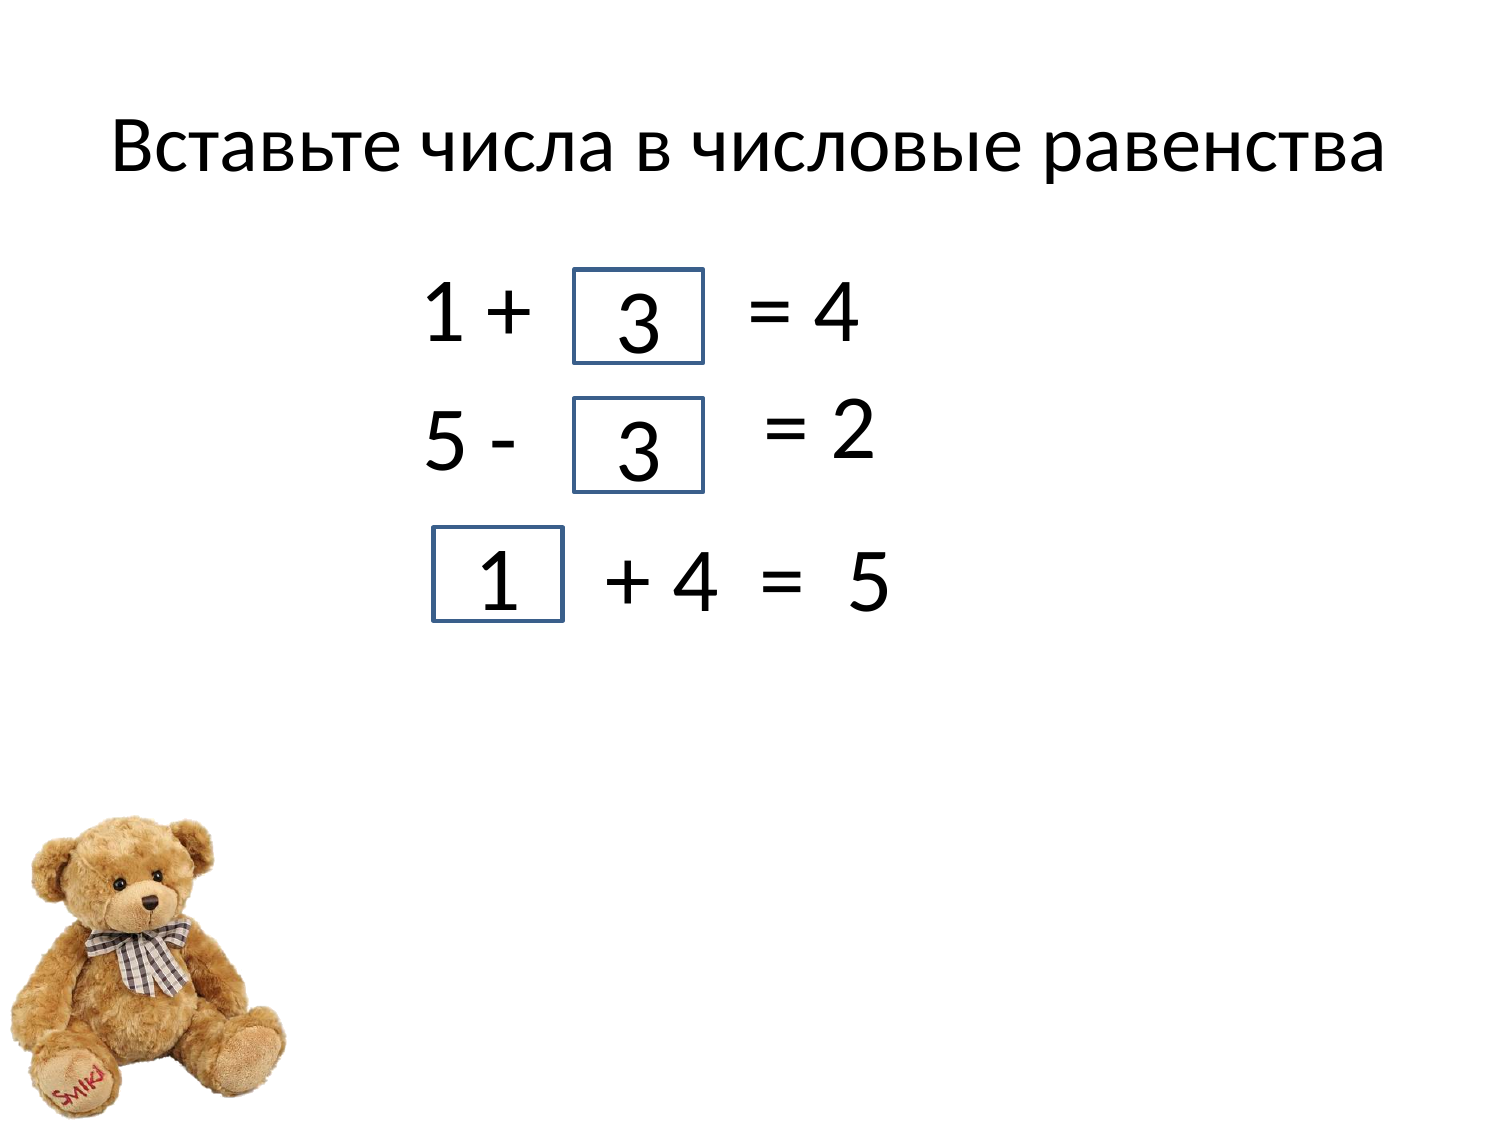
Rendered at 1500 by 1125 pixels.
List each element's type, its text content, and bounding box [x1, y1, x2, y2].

title Вставьте числа в числовые равенства [75, 45, 1425, 233]
text_box = 2 [621, 328, 1020, 516]
text_box 3 [572, 267, 705, 365]
text_box 1 [431, 525, 565, 623]
text_box 3 [572, 396, 705, 494]
text_box = 4 [714, 210, 914, 399]
picture [0, 802, 294, 1125]
text_box 1 + [386, 210, 586, 339]
text_box + 4 = 5 [550, 480, 950, 668]
text_box 5 - [281, 339, 621, 528]
